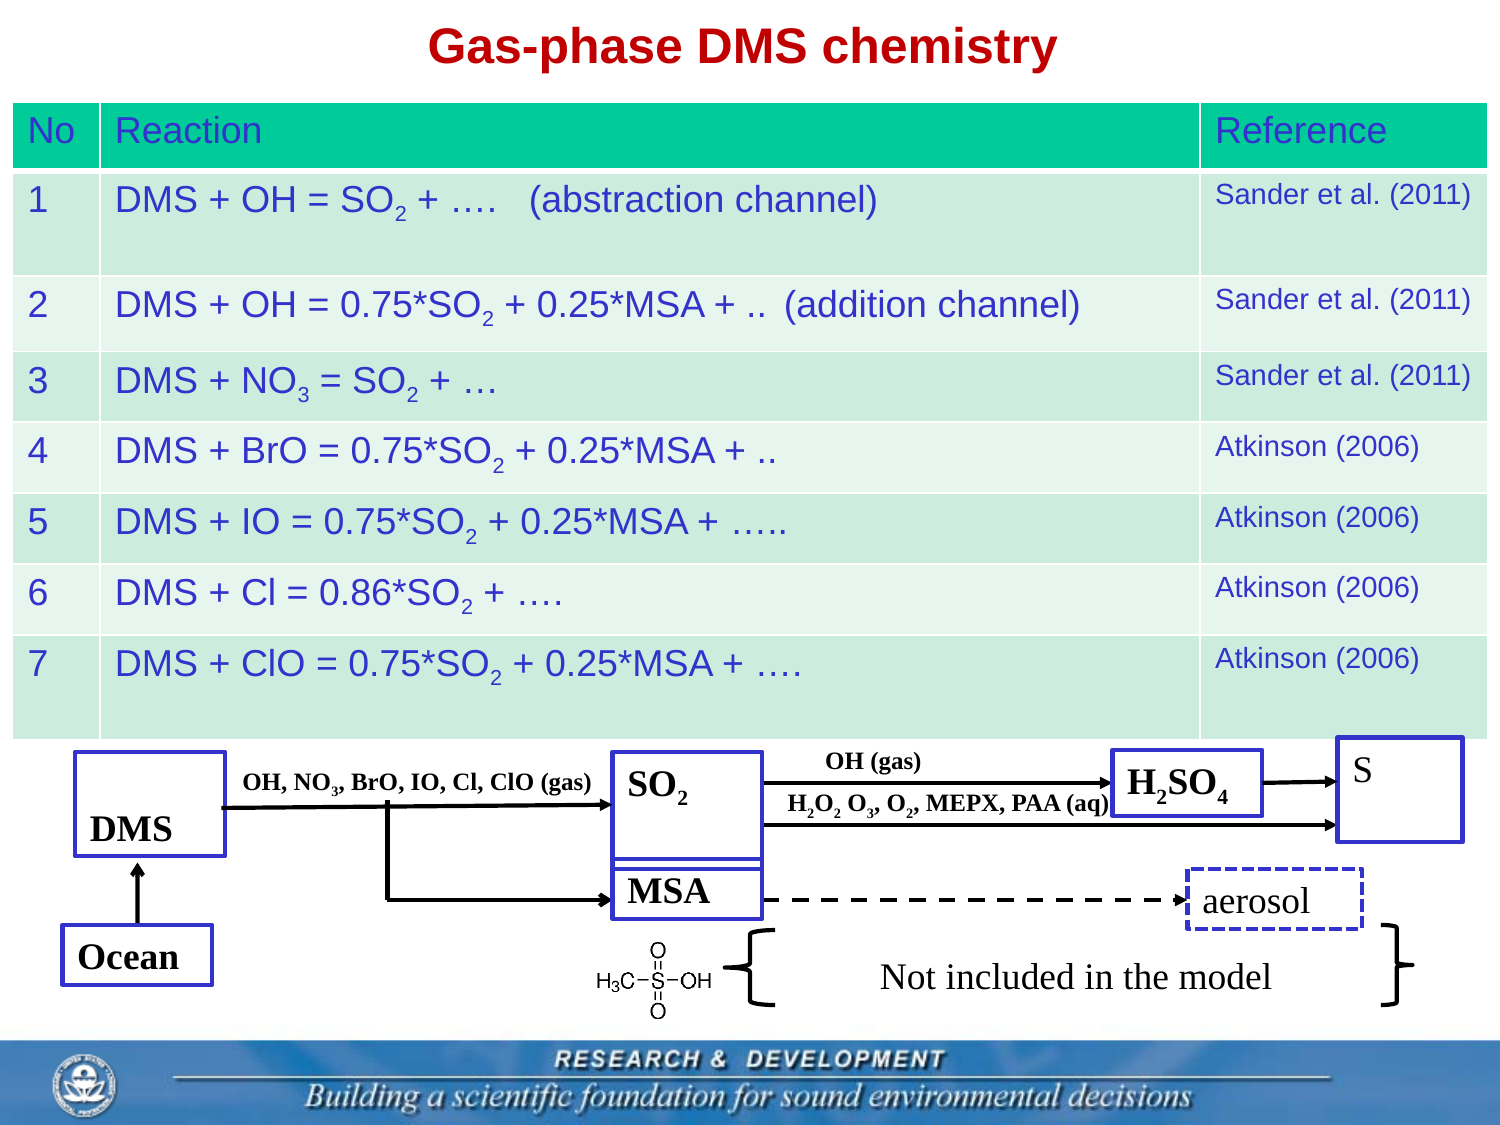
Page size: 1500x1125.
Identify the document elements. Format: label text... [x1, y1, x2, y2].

table_header Reaction [101, 103, 1199, 168]
table_cell DMS + OH = 0.75*SO2 + 0.25*MSA + .. (addition channel) [101, 277, 1199, 351]
table_cell Atkinson (2006) [1201, 423, 1487, 492]
table_cell Atkinson (2006) [1201, 636, 1487, 739]
table_cell DMS + NO3 = SO2 + … [101, 352, 1199, 421]
table_cell Sander et al. (2011) [1201, 174, 1487, 275]
picture [0, 135, 1500, 1125]
table_cell Sander et al. (2011) [1201, 352, 1487, 421]
table_cell DMS + OH = SO2 + …. (abstraction channel) [101, 174, 1199, 275]
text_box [62, 737, 1463, 1025]
text_box Gas-phase DMS chemistry [231, 12, 1269, 76]
table_cell DMS + ClO = 0.75*SO2 + 0.25*MSA + …. [101, 636, 1199, 735]
table_cell 2 [13, 277, 99, 351]
picture [0, 1, 1500, 134]
table_cell DMS + Cl = 0.86*SO2 + …. [101, 565, 1199, 634]
table_cell 6 [13, 565, 99, 634]
table_cell 1 [13, 174, 99, 275]
table_header Reference [1201, 103, 1487, 168]
table_cell DMS + BrO = 0.75*SO2 + 0.25*MSA + .. [101, 423, 1199, 492]
table_cell DMS + IO = 0.75*SO2 + 0.25*MSA + ….. [101, 494, 1199, 563]
table_cell 5 [13, 494, 99, 563]
table_cell Sander et al. (2011) [1201, 277, 1487, 351]
table_cell Atkinson (2006) [1201, 494, 1487, 563]
table_cell 4 [13, 423, 99, 492]
table_cell 7 [13, 636, 99, 739]
table_cell 3 [13, 352, 99, 421]
table_header No [13, 103, 99, 168]
table_cell Atkinson (2006) [1201, 565, 1487, 634]
